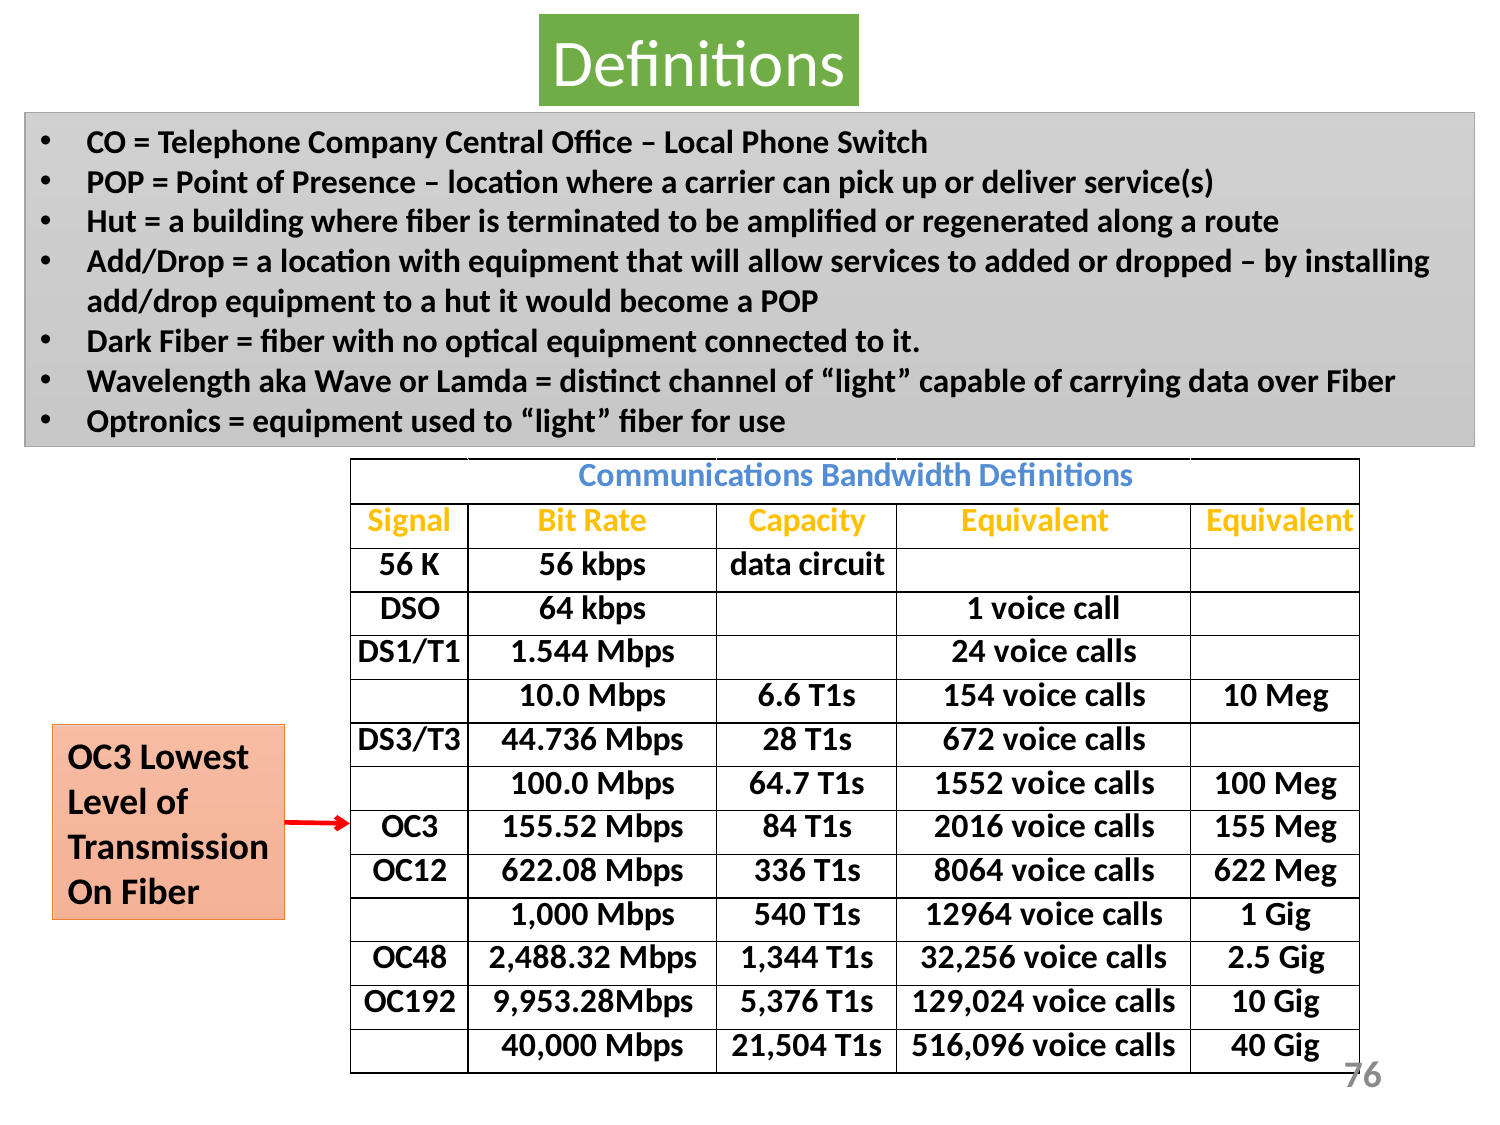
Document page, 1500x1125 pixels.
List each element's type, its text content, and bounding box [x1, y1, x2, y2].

slide_number 76 [1059, 1042, 1397, 1103]
text_box CO = Telephone Company Central Office – Local Phone Switch POP = Point of Presence – location where a carrier can pick up or deliver service(s) Hut = a building where fiber is terminated to be amplified or regenerated along a route Add/Drop = a location with equipment that will allow services to added or dropped – by installing add/drop equipment to a hut it would become a POP Dark Fiber = fiber with no optical equipment connected to it. Wavelength aka Wave or Lamda = distinct channel of “light” capable of carrying data over Fiber Optronics = equipment used to “light” fiber for use [24, 112, 1475, 447]
picture [349, 458, 1362, 1075]
text_box Definitions [536, 11, 862, 109]
text_box OC3 Lowest Level of Transmission On Fiber [52, 724, 285, 920]
